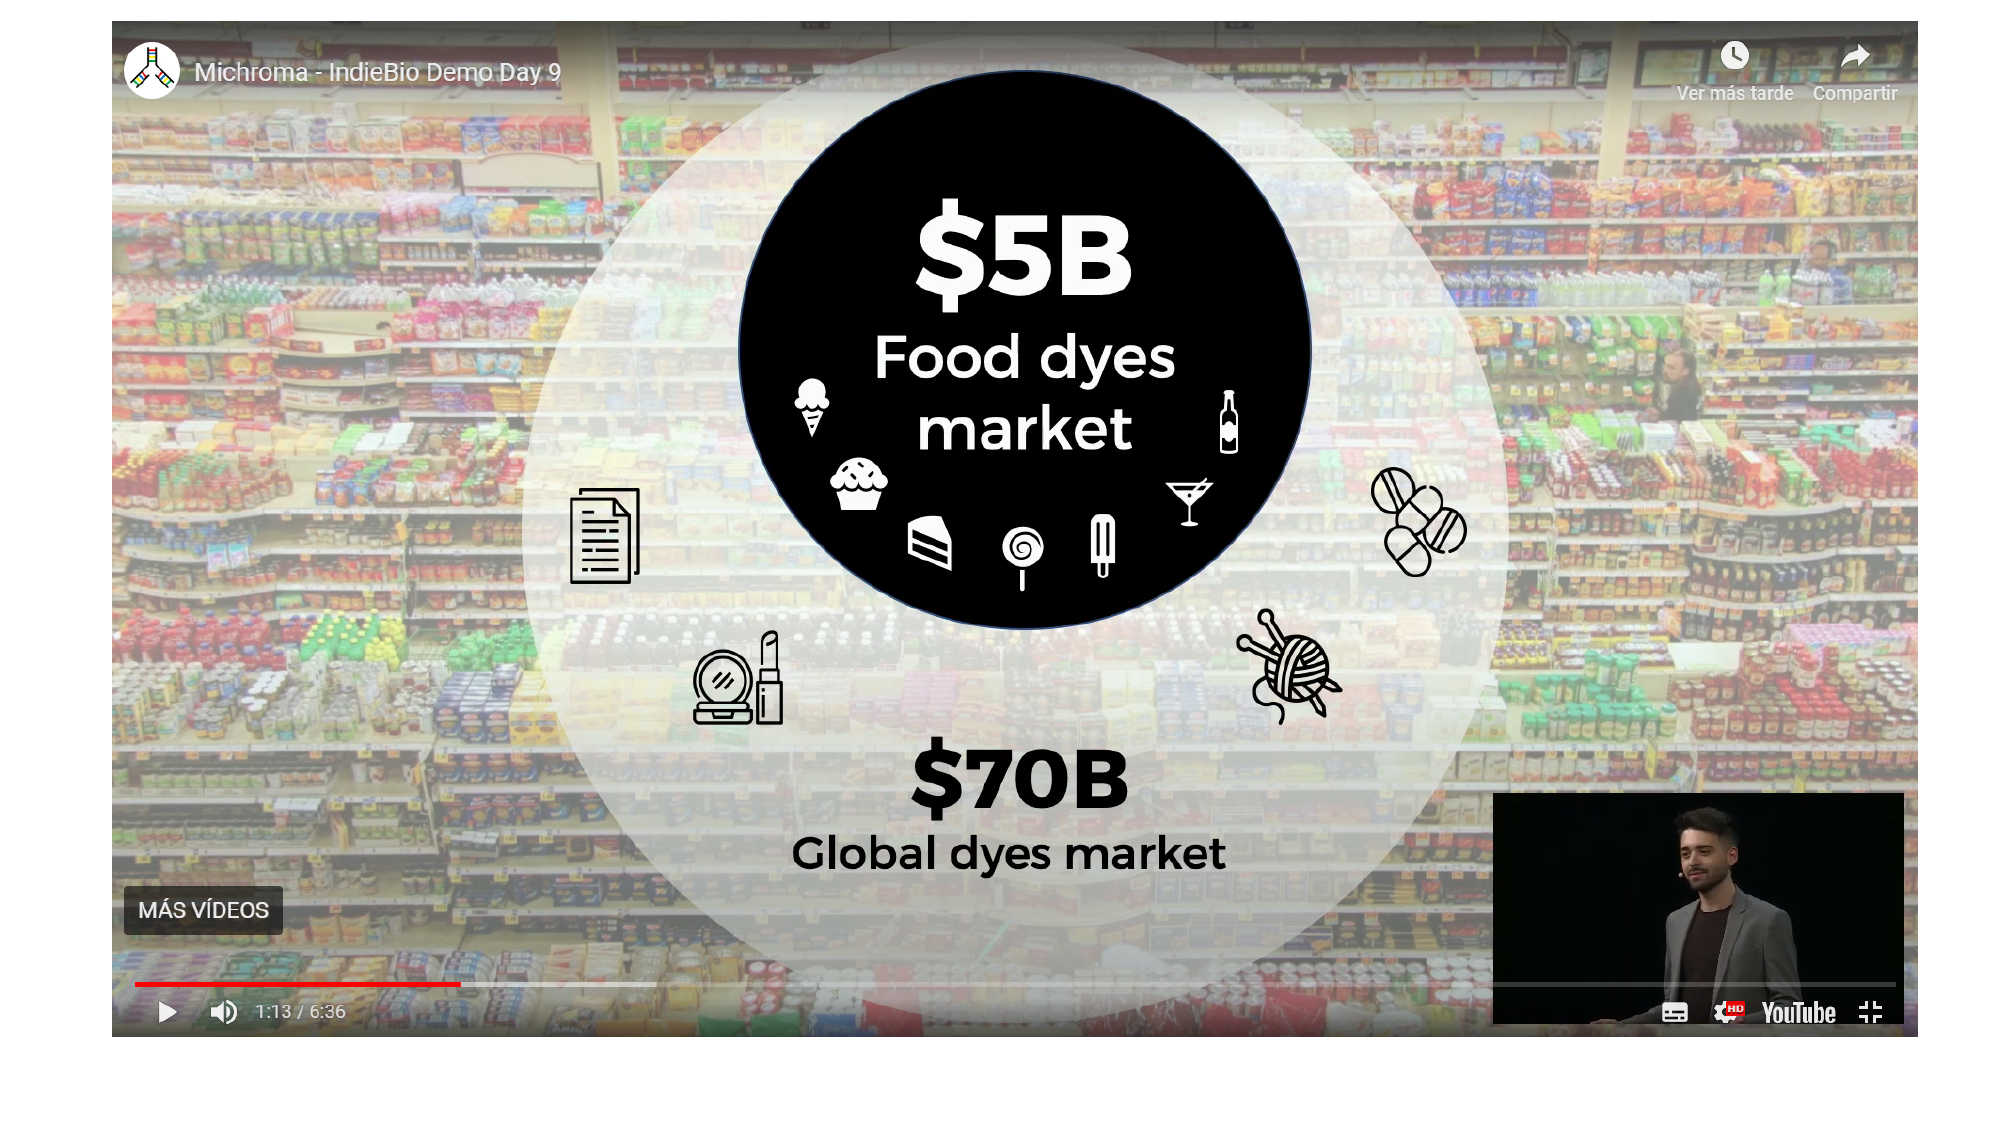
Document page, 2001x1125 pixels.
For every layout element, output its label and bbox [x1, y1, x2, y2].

picture [112, 21, 1918, 1037]
